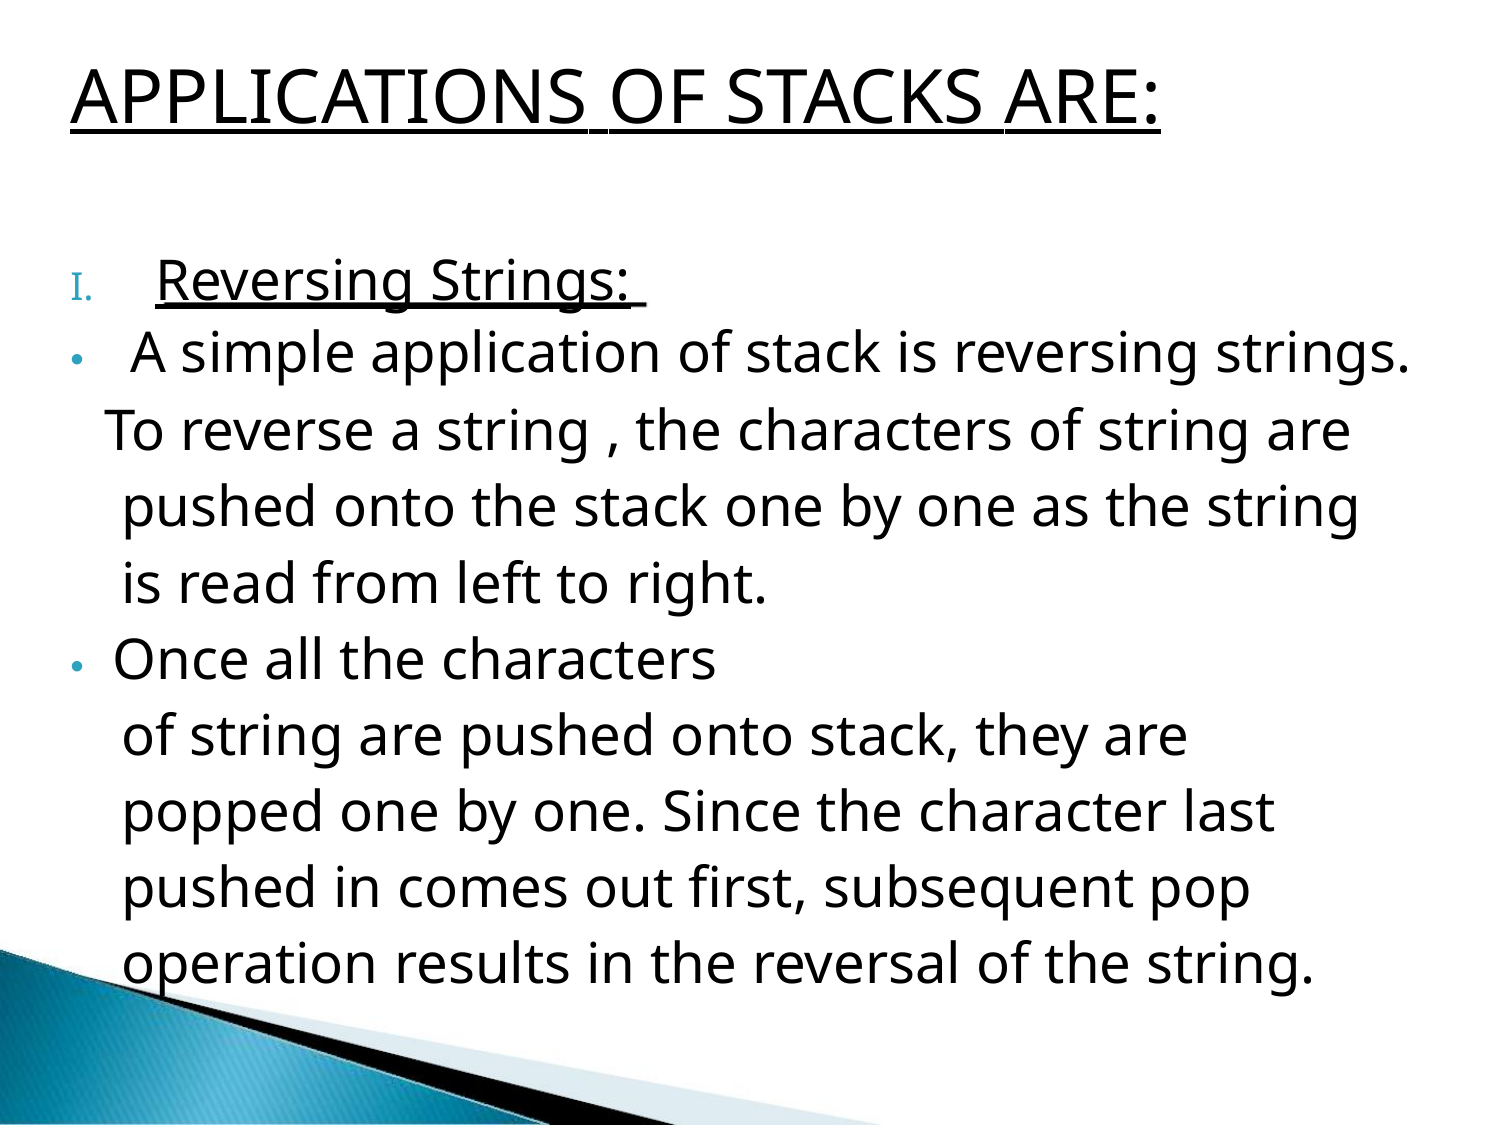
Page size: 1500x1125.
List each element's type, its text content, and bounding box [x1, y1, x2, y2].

text_box of string are pushed onto stack, they are popped one by one. Since the character last pushed in comes out first, subsequent pop operation results in the reversal of the string. [121, 688, 1366, 996]
text_box APPLICATIONS OF STACKS ARE: [70, 33, 1320, 139]
text_box I. Reversing Strings: [70, 233, 672, 305]
text_box • A simple application of stack is reversing strings. To reverse a string , the characters of string are pushed onto the stack one by one as the string is read from left to right. [70, 305, 1446, 616]
text_box • Once all the characters [70, 612, 759, 691]
text_box [0, 0, 1500, 1125]
